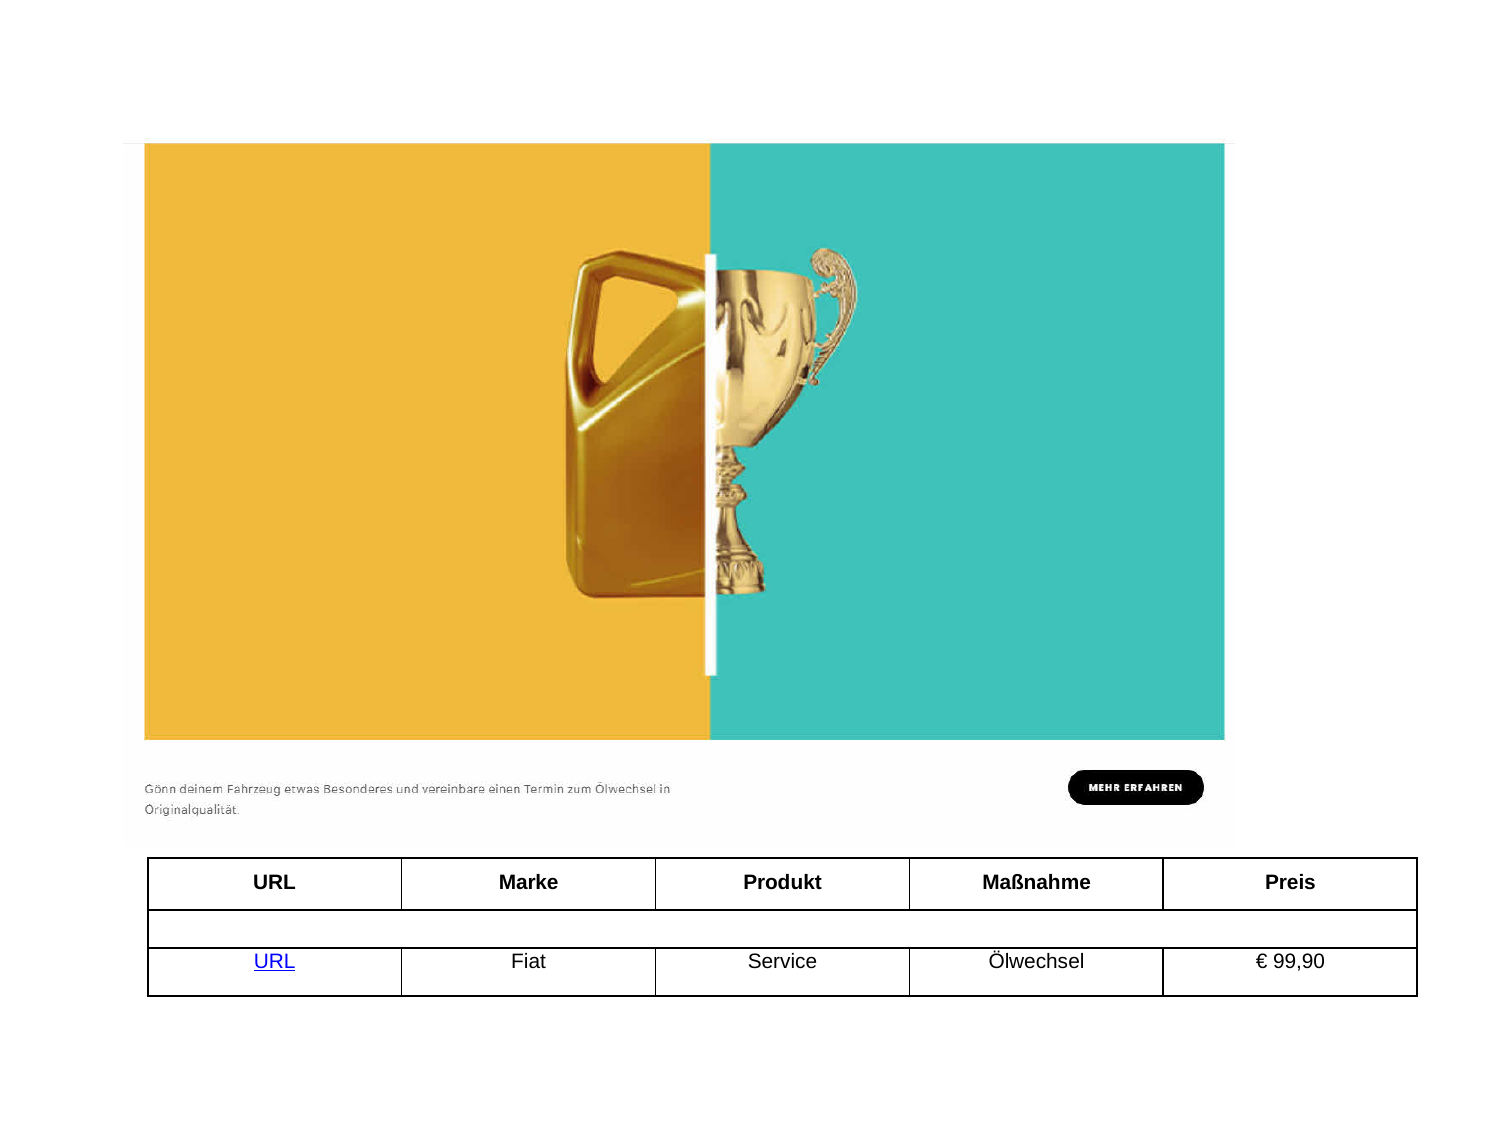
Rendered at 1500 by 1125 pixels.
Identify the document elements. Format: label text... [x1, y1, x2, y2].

table_header Preis [1164, 859, 1416, 909]
table_header Produkt [656, 859, 909, 909]
table_cell Ölwechsel [910, 949, 1162, 995]
table_header Maßnahme [910, 859, 1162, 909]
table_cell Fiat [402, 949, 655, 995]
table_cell € 99,90 [1164, 949, 1416, 995]
table_header Marke [402, 859, 655, 909]
table_cell URL [149, 949, 401, 995]
picture [123, 138, 1235, 847]
table_cell Service [656, 949, 909, 995]
table_cell [149, 911, 1416, 947]
table_header URL [149, 859, 401, 909]
